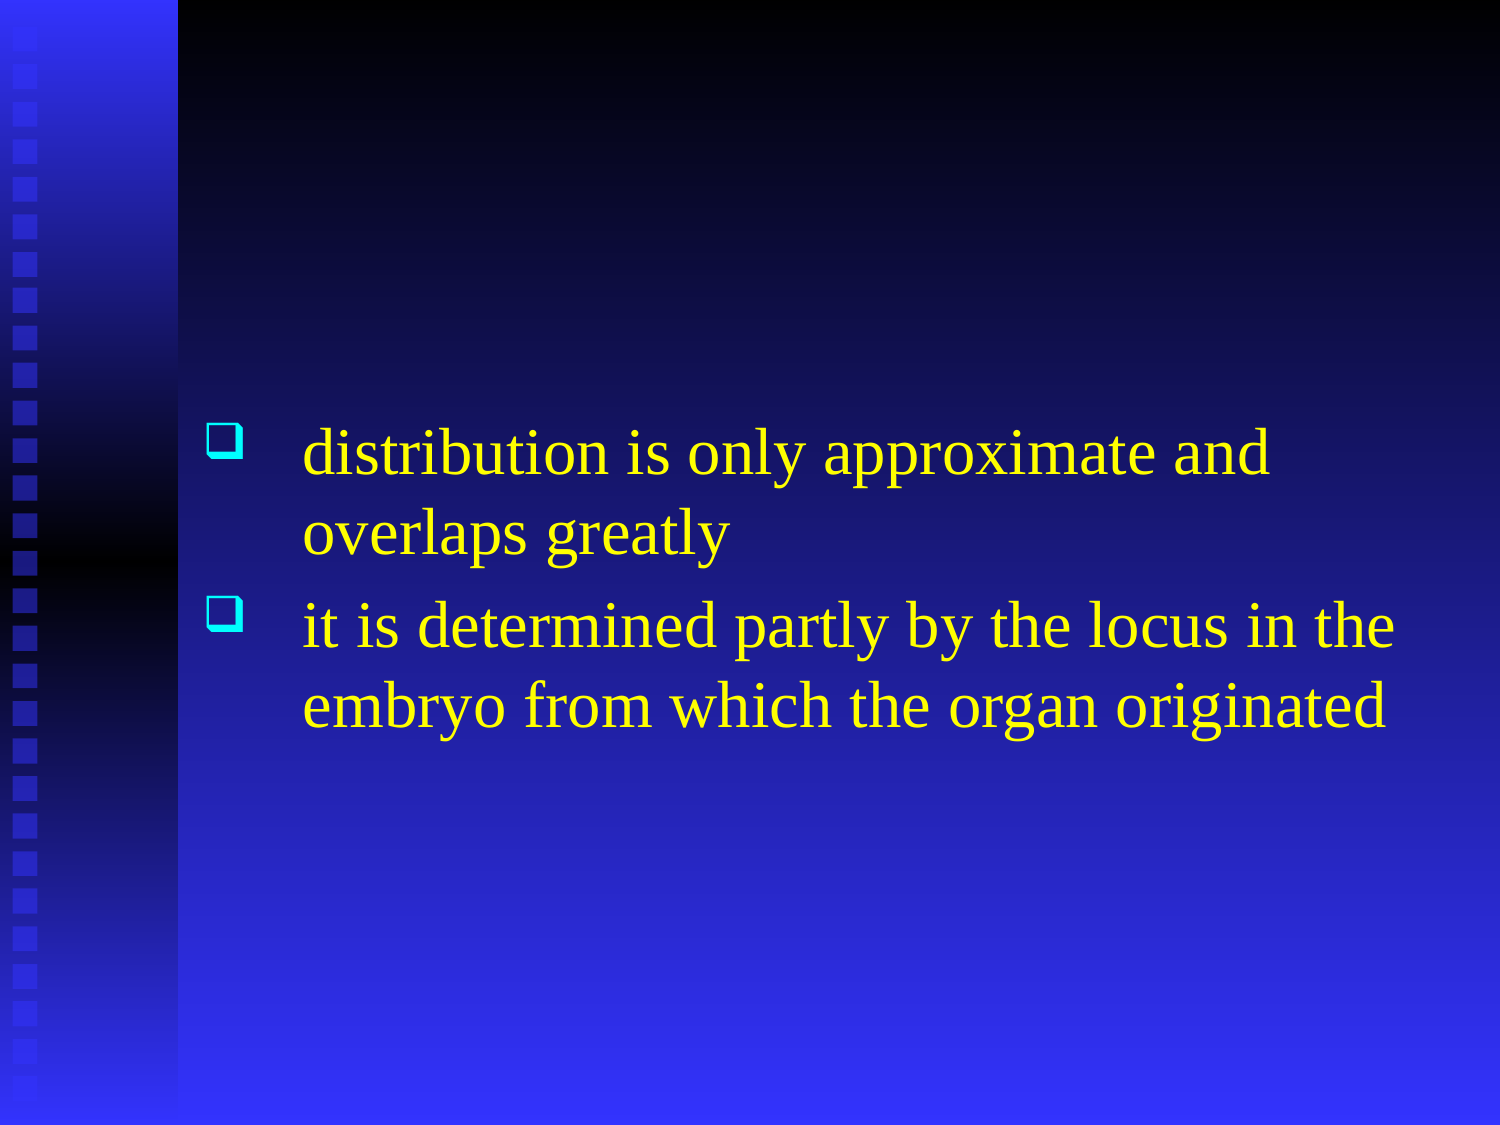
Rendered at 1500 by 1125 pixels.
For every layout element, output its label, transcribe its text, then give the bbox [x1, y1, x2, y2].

list distribution is only approximate and overlaps greatly it is determined partly by the locus in the embryo from which the organ originated [187, 399, 1500, 1125]
